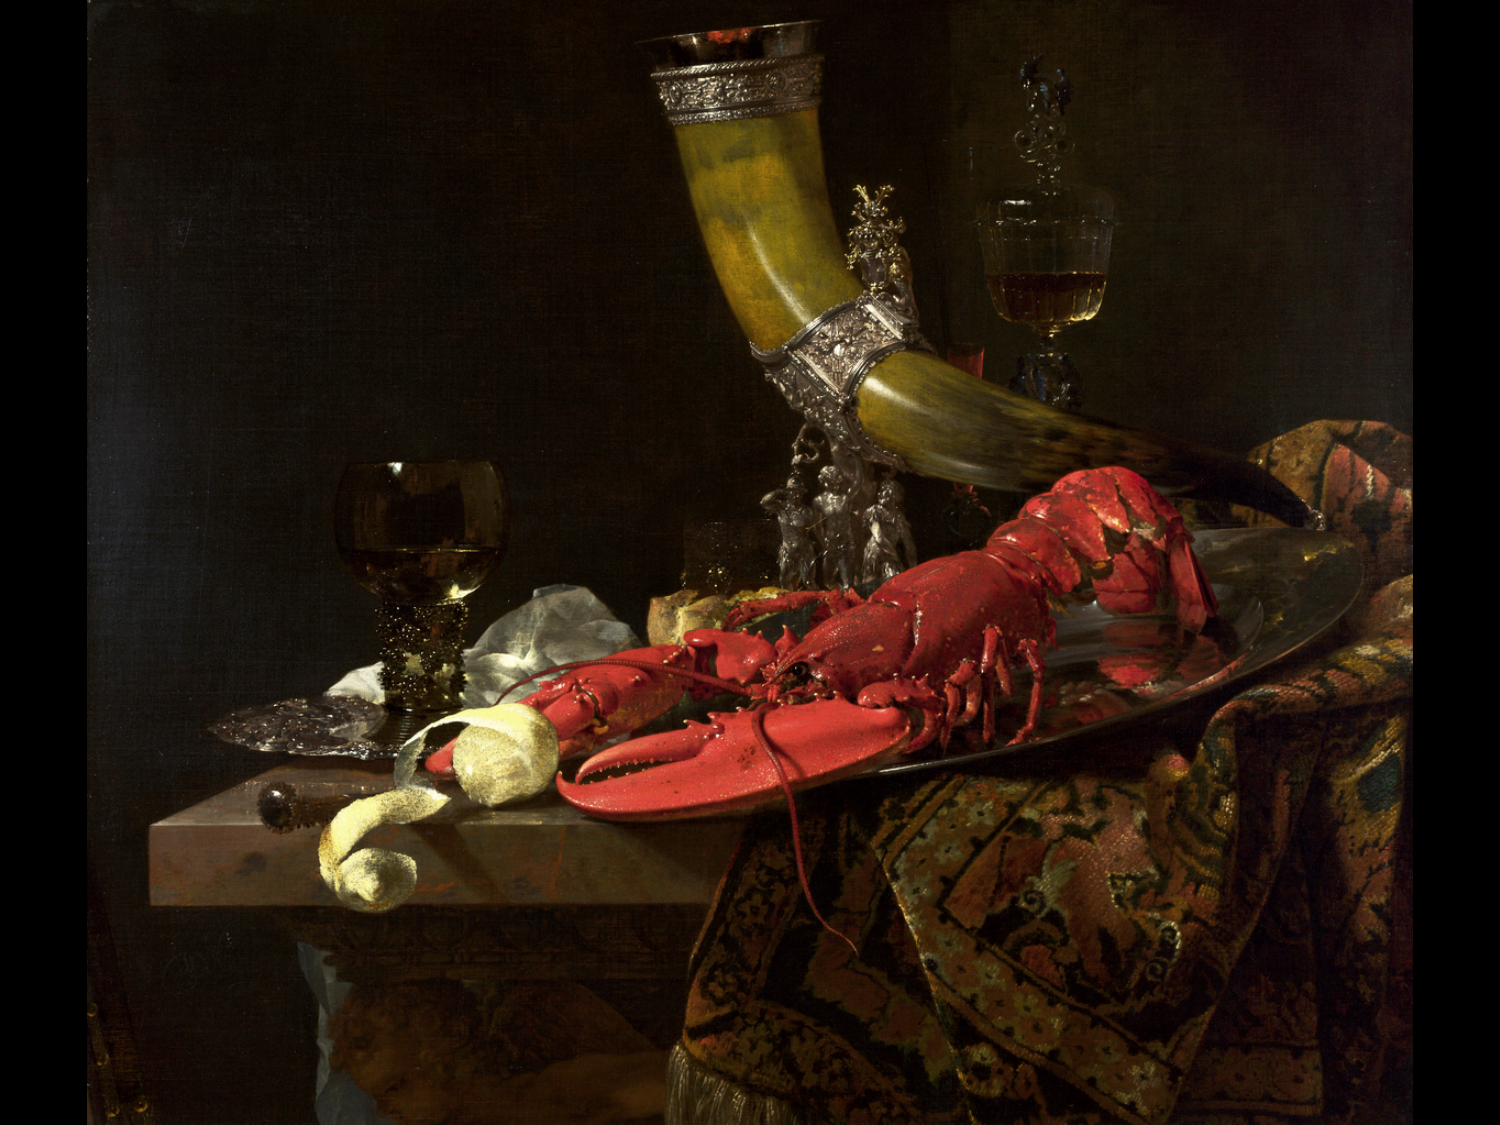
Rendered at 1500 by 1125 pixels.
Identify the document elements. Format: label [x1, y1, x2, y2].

picture [87, 0, 1413, 1125]
